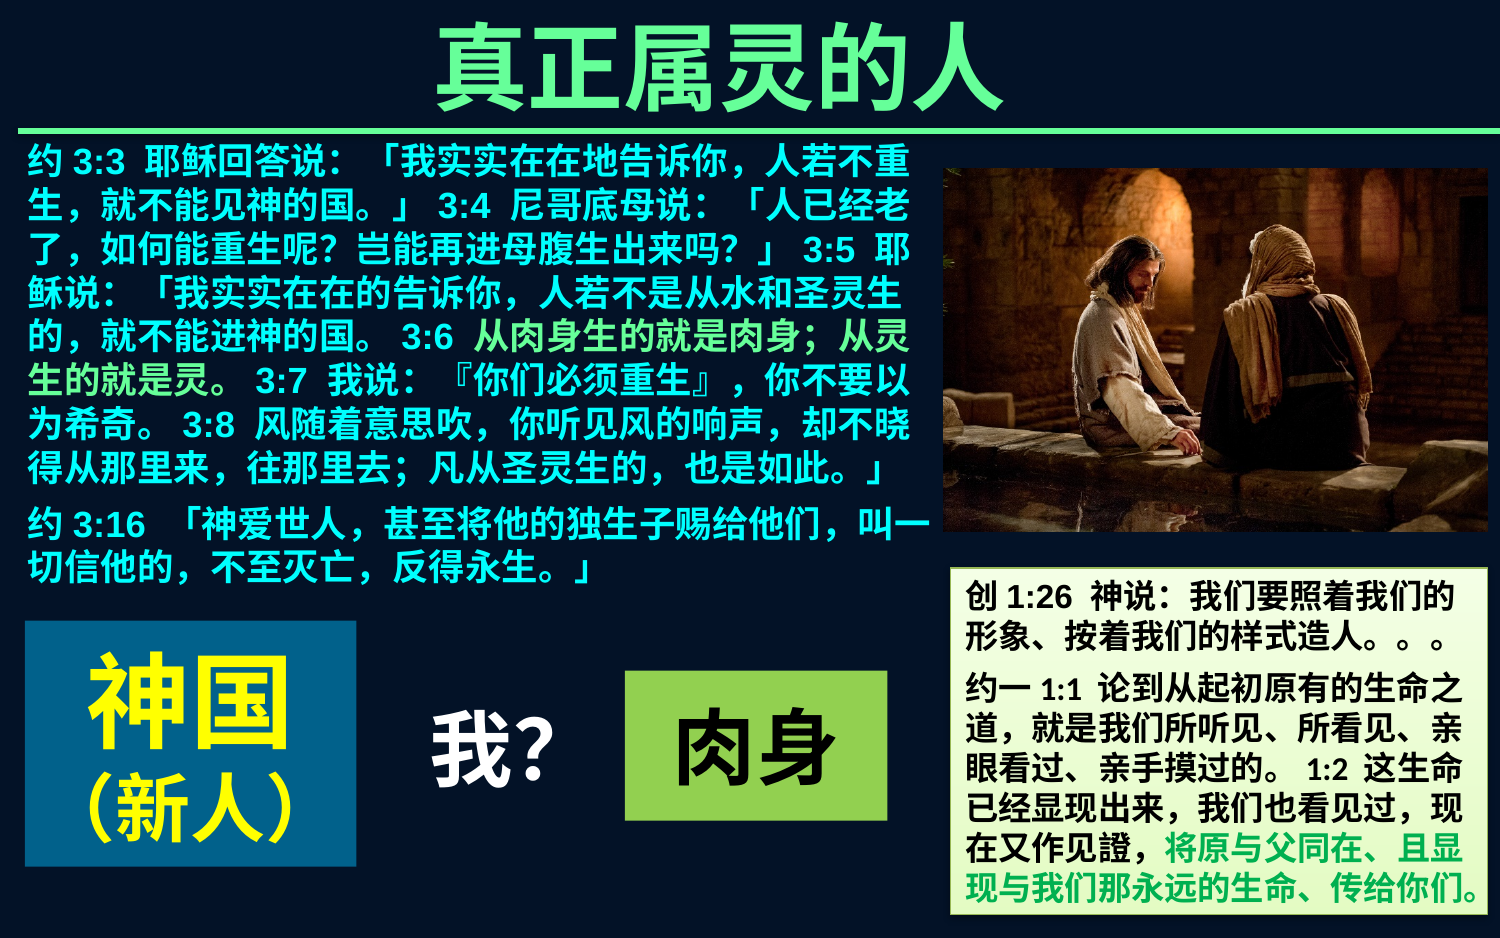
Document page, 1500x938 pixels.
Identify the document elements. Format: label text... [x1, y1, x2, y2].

text_box 约3:3 耶稣回答说：「我实实在在地告诉你，人若不重生，就不能见神的国。」3:4 尼哥底母说：「人已经老了，如何能重生呢？岂能再进母腹生出来吗？」3:5 耶稣说：「我实实在在的告诉你，人若不是从水和圣灵生的，就不能进神的国。3:6 从肉身生的就是肉身；从灵生的就是灵。3:7 我说：『你们必须重生』，你不要以为希奇。3:8 风随着意思吹，你听见风的响声，却不晓得从那里来，往那里去；凡从圣灵生的，也是如此。」 约3:16 「神爱世人，甚至将他的独生子赐给他们，叫一切信他的，不至灭亡，反得永生。」 [12, 131, 951, 596]
text_box 肉身 [623, 669, 890, 823]
text_box 创1:26 神说：我们要照着我们的形象、按着我们的样式造人。。。 约一1:1 论到从起初原有的生命之道，就是我们所听见、所看见、亲眼看过、亲手摸过的。1:2 这生命已经显现出来，我们也看见过，现在又作见證，将原与父同在、且显现与我们那永远的生命、传给你们。 [950, 567, 1488, 915]
text_box 真正属灵的人 [417, 0, 1022, 130]
text_box 神国 （新人） [23, 619, 358, 869]
text_box 我？ [415, 690, 612, 805]
picture [943, 168, 1488, 532]
